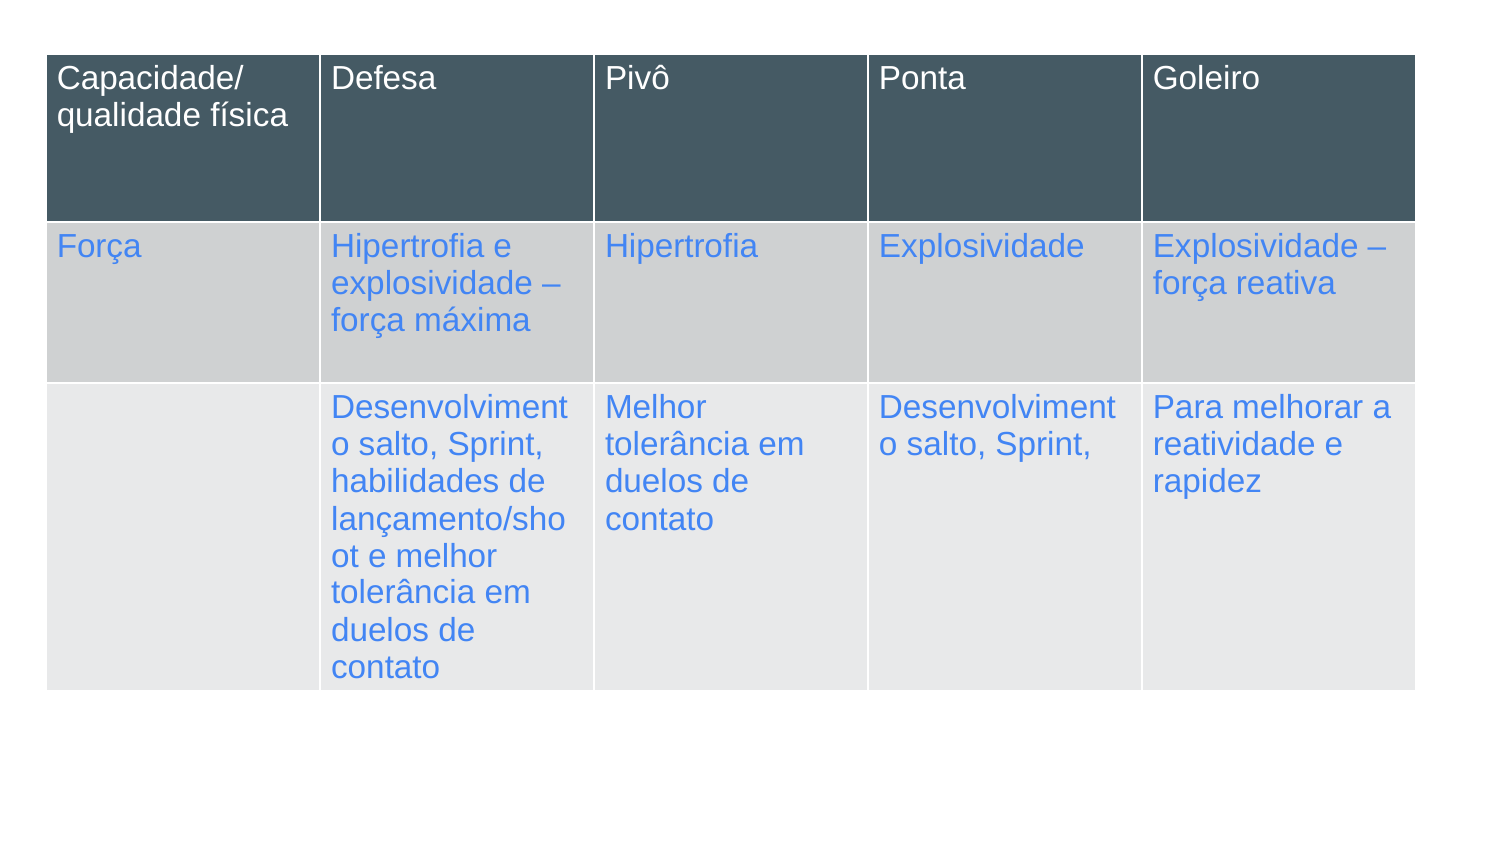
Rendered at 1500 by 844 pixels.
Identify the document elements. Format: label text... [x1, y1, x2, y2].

table_cell Força [47, 223, 319, 382]
table_cell [47, 384, 319, 690]
table_cell Explosividade – força reativa [1143, 223, 1415, 382]
table_header Goleiro [1143, 55, 1415, 221]
table_header Ponta [869, 55, 1141, 221]
table_cell Desenvolvimento salto, Sprint, habilidades de lançamento/shoot e melhor tolerância em duelos de contato [321, 384, 593, 690]
table_cell Explosividade [869, 223, 1141, 382]
table_cell Hipertrofia [595, 223, 867, 382]
table_cell Desenvolvimento salto, Sprint, [869, 384, 1141, 690]
table_header Capacidade/qualidade física [47, 55, 319, 221]
table_header Defesa [321, 55, 593, 221]
table_cell Melhor tolerância em duelos de contato [595, 384, 867, 690]
table_cell Hipertrofia e explosividade – força máxima [321, 223, 593, 382]
table_cell Para melhorar a reatividade e rapidez [1143, 384, 1415, 690]
table_header Pivô [595, 55, 867, 221]
